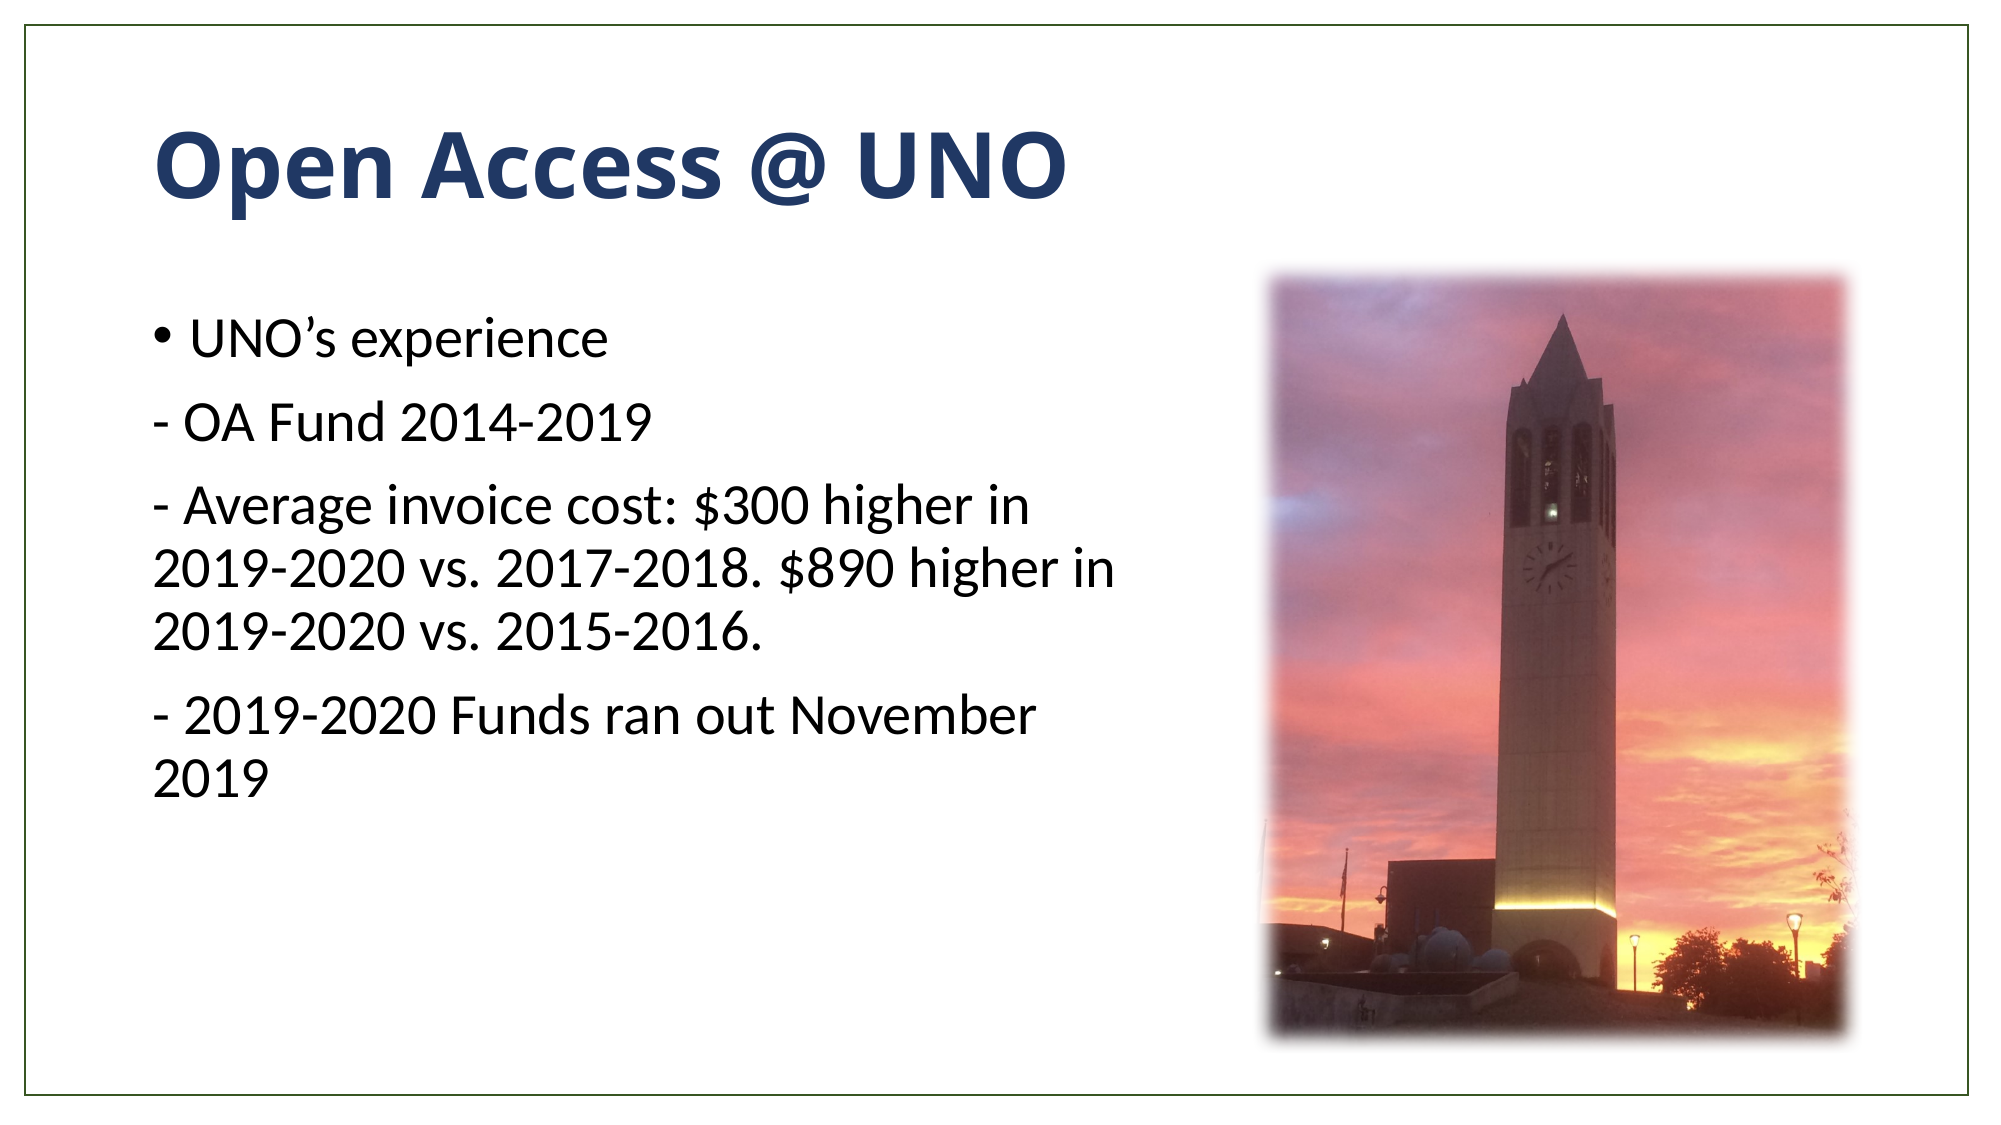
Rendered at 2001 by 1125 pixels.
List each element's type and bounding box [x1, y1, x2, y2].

text_box [24, 24, 1969, 1096]
picture [1252, 258, 1863, 1054]
